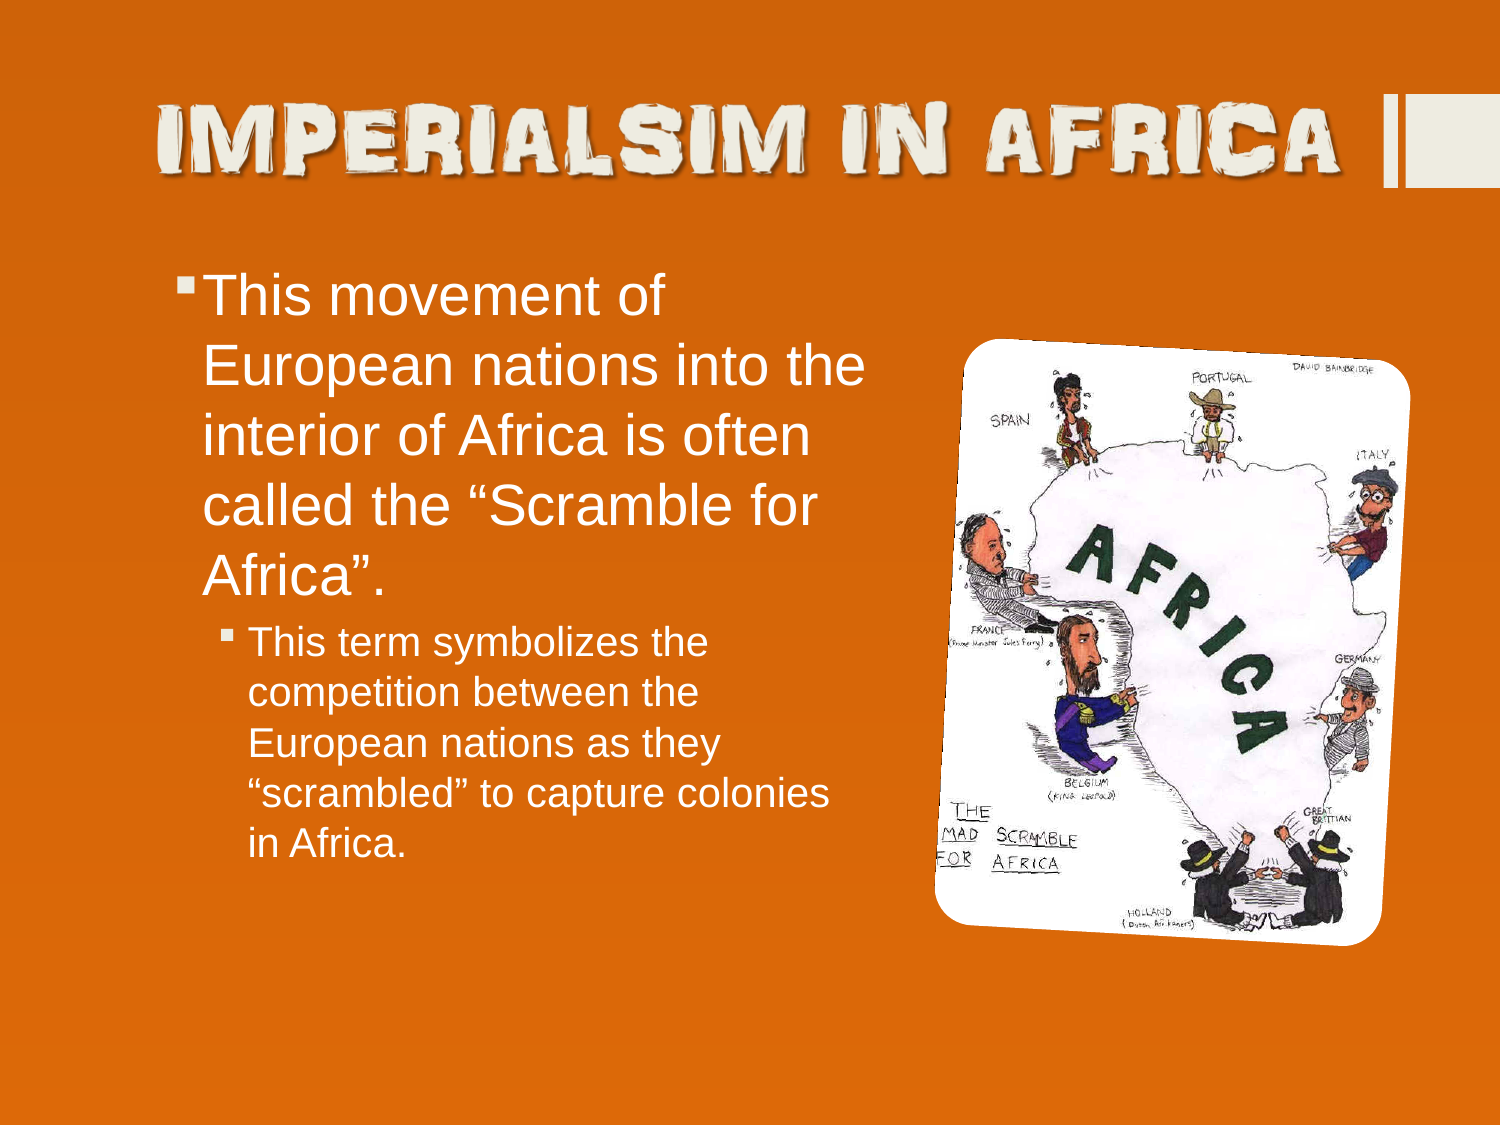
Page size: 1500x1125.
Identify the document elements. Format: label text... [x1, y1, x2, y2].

list This movement of European nations into the interior of Africa is often called the “Scramble for Africa”. This term symbolizes the competition between the European nations as they “scrambled” to capture colonies in Africa. [150, 270, 888, 1035]
picture [90, 36, 1412, 258]
picture [934, 339, 1411, 946]
